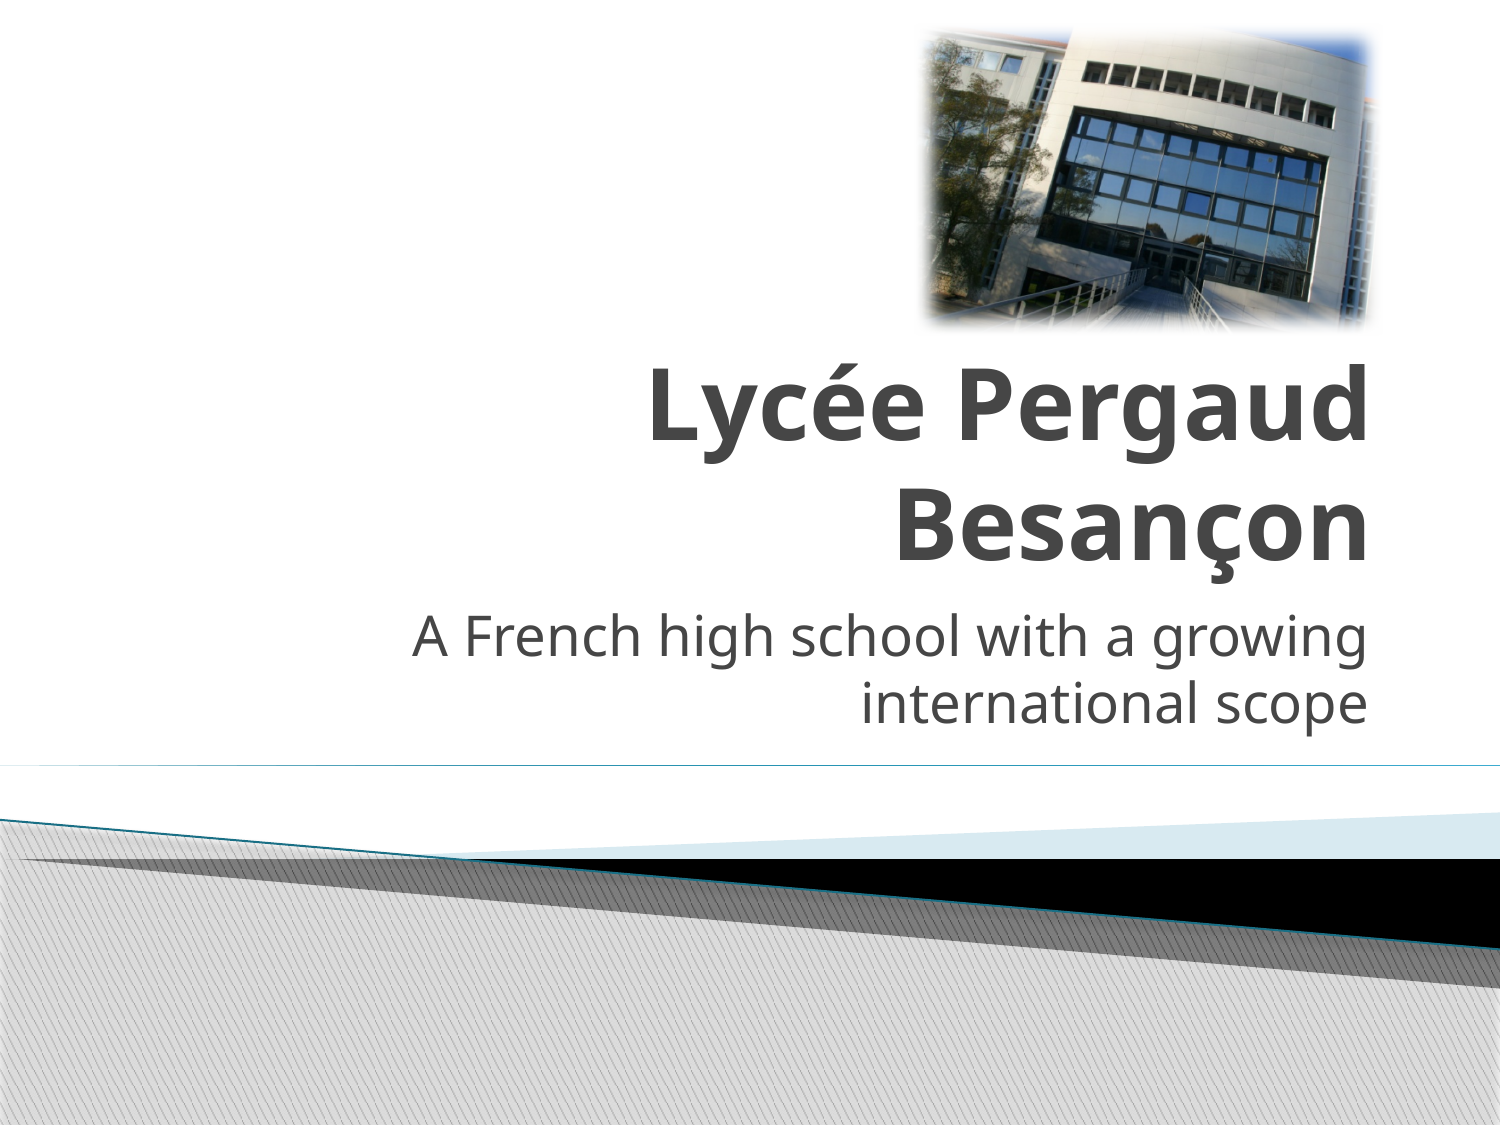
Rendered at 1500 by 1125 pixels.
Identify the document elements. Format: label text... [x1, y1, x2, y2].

picture [913, 23, 1383, 337]
picture [5, 859, 1500, 989]
title Lycée Pergaud Besançon [112, 287, 1388, 588]
subtitle A French high school with a growing international scope [112, 592, 1388, 790]
